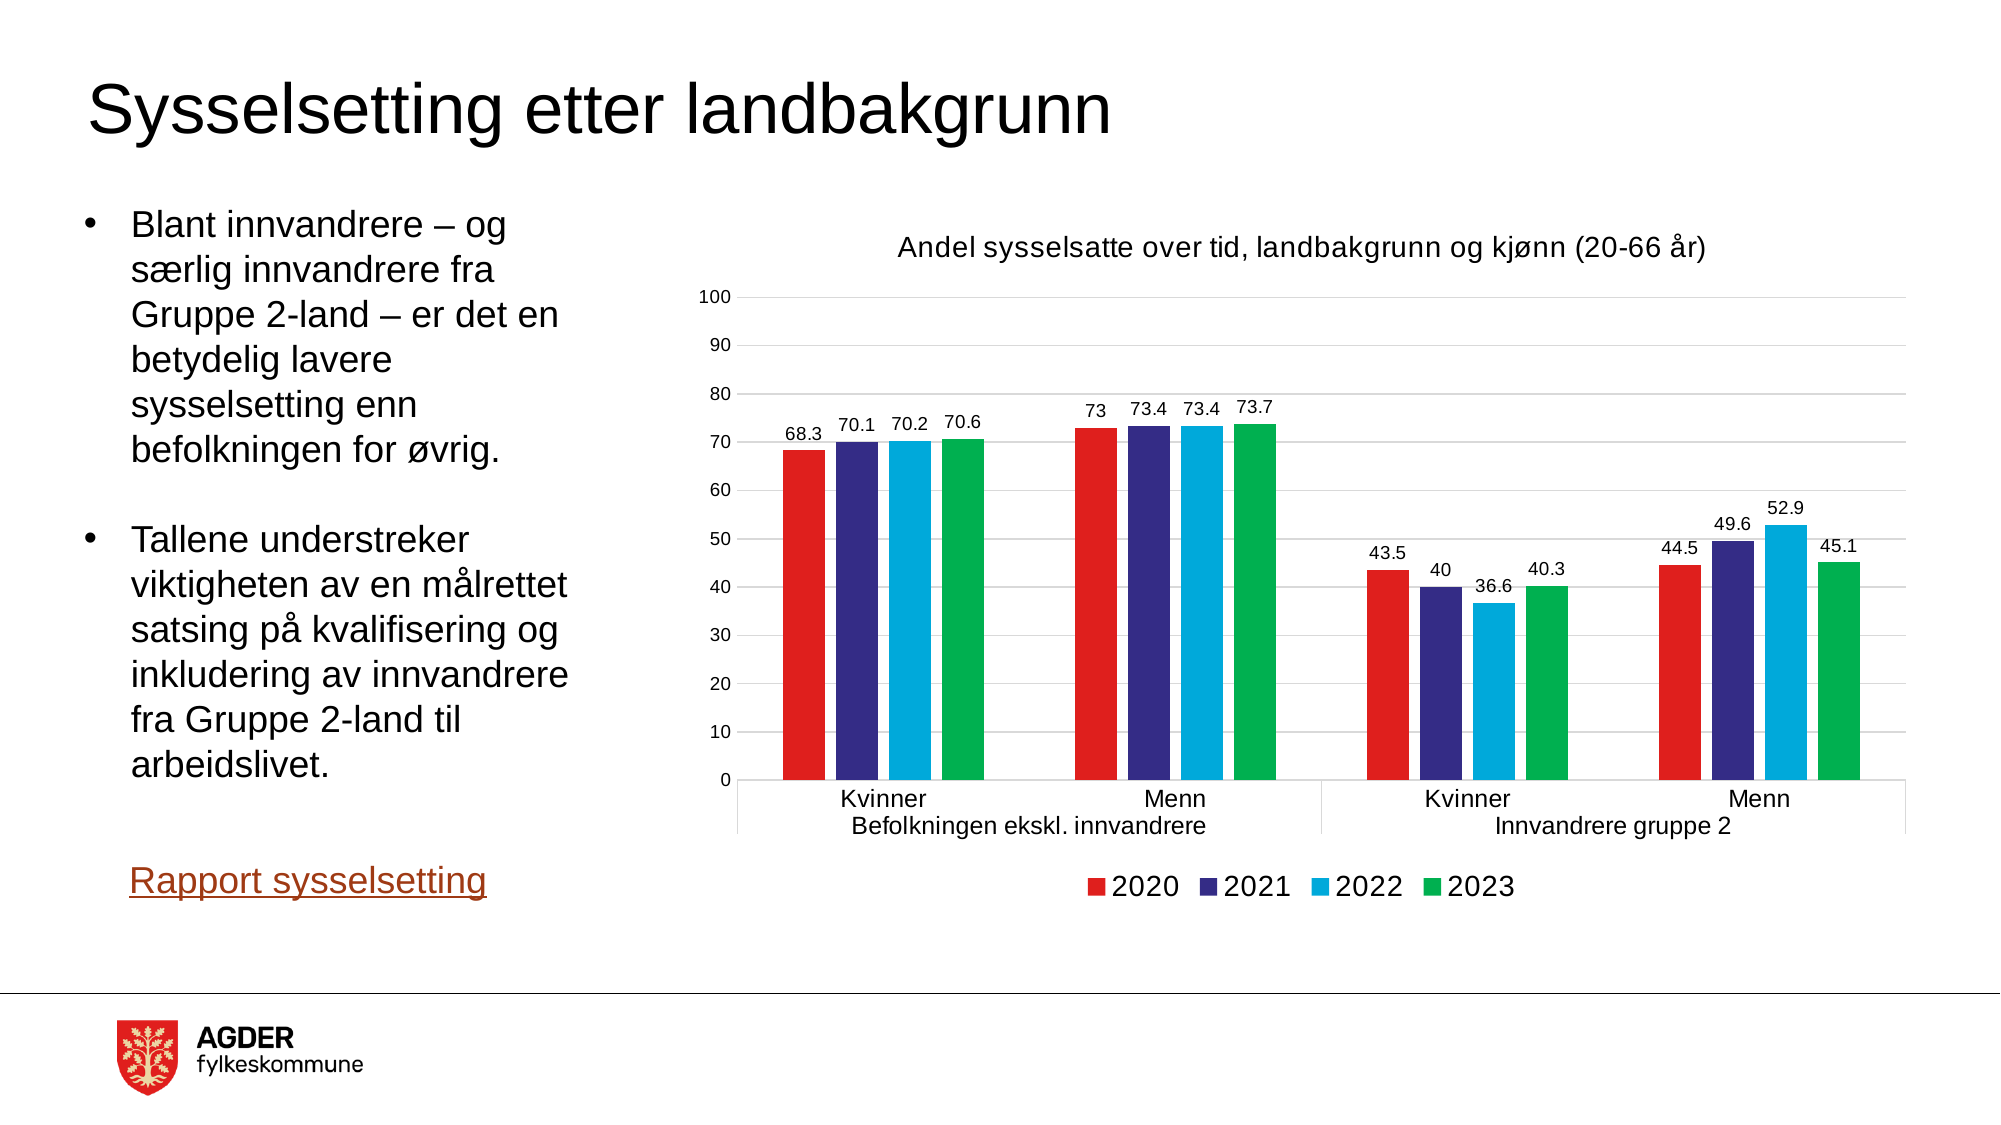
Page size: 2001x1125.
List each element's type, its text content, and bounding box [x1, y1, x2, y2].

text_box Blant innvandrere – og særlig innvandrere fra Gruppe 2-land – er det en betydelig lavere sysselsetting enn befolkningen for øvrig. Tallene understreker viktigheten av en målrettet satsing på kvalifisering og inkludering av innvandrere fra Gruppe 2-land til arbeidslivet. [69, 192, 595, 793]
picture [117, 1020, 363, 1096]
chart [673, 199, 1931, 910]
title Sysselsetting etter landbakgrunn [87, 48, 1754, 161]
text_box Rapport sysselsetting [114, 848, 512, 909]
